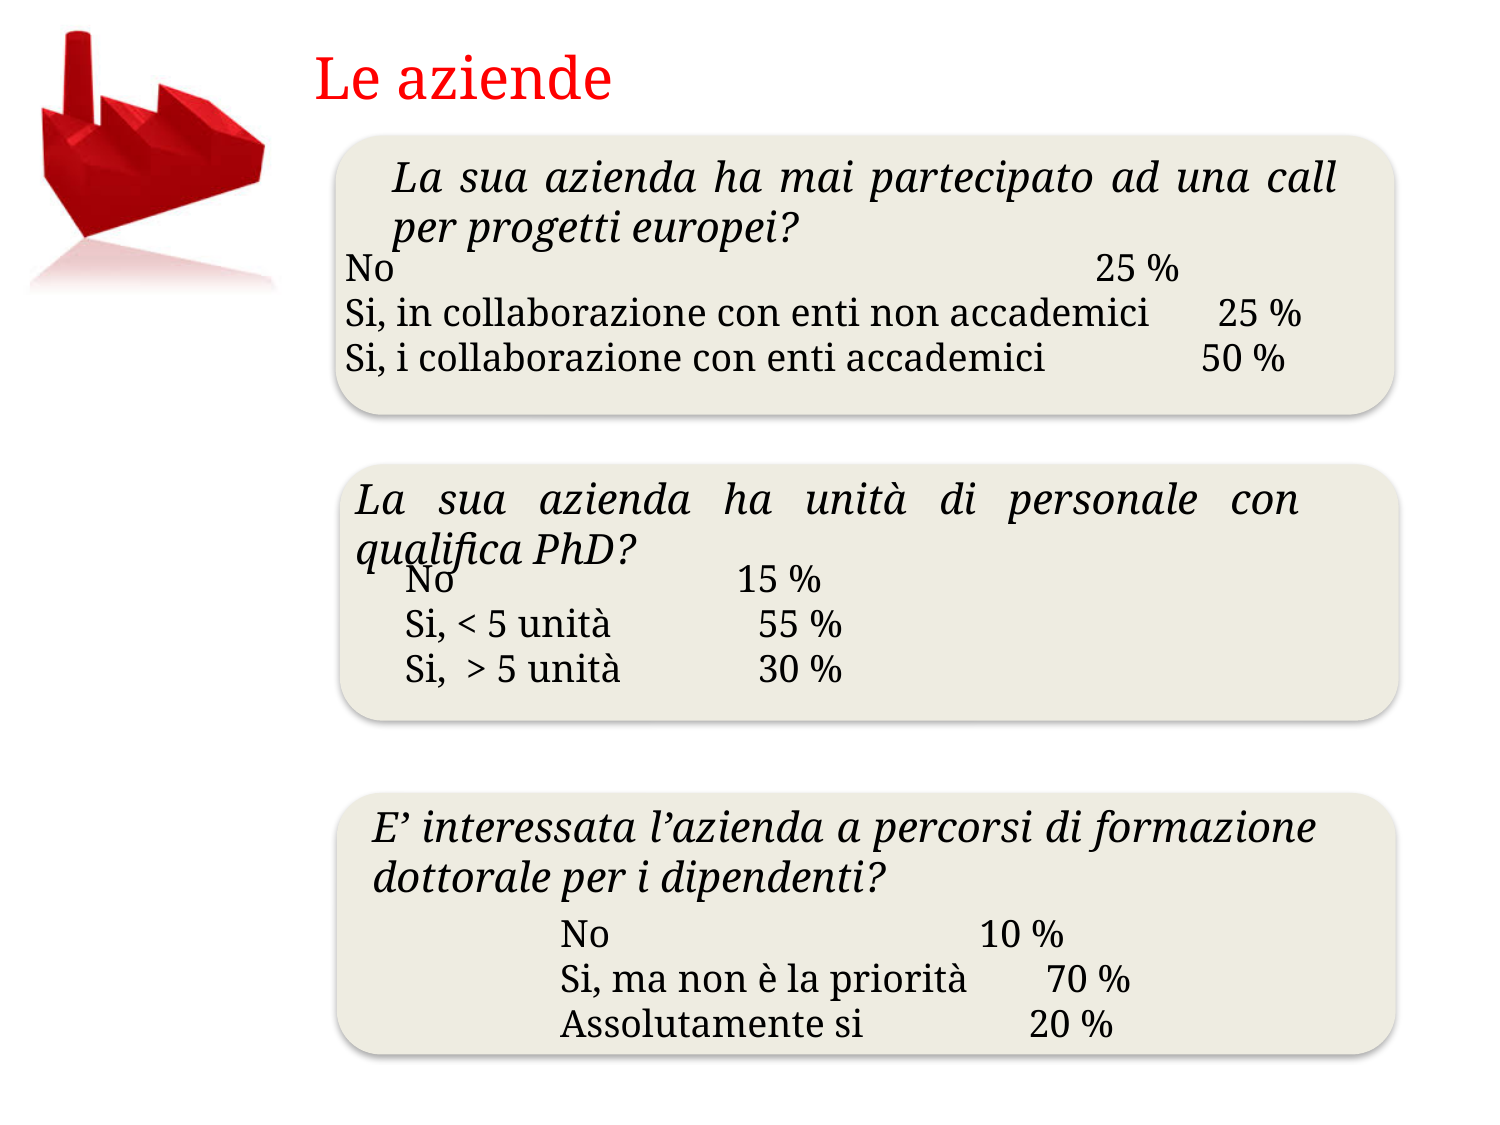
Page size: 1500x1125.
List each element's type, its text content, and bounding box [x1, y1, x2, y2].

text_box E’ interessata l’azienda a percorsi di formazione dottorale per i dipendenti? [357, 793, 1332, 1009]
picture [10, 15, 294, 296]
text_box [335, 135, 1395, 415]
text_box [339, 464, 1399, 721]
text_box La sua azienda ha unità di personale con qualifica PhD? [340, 465, 1315, 580]
text_box La sua azienda ha mai partecipato ad una call per progetti europei? [377, 143, 1353, 258]
text_box No 15 % Si, < 5 unità 55 % Si, > 5 unità 30 % [390, 580, 859, 697]
text_box [336, 792, 1396, 1055]
text_box No 10 % Si, ma non è la priorità 70 % Assolutamente si 20 % [545, 902, 1147, 1052]
text_box No 25 % Si, in collaborazione con enti non accademici 25 % Si, i collaborazione con enti accademici 50 % [329, 236, 1319, 386]
text_box Le aziende [299, 34, 629, 119]
